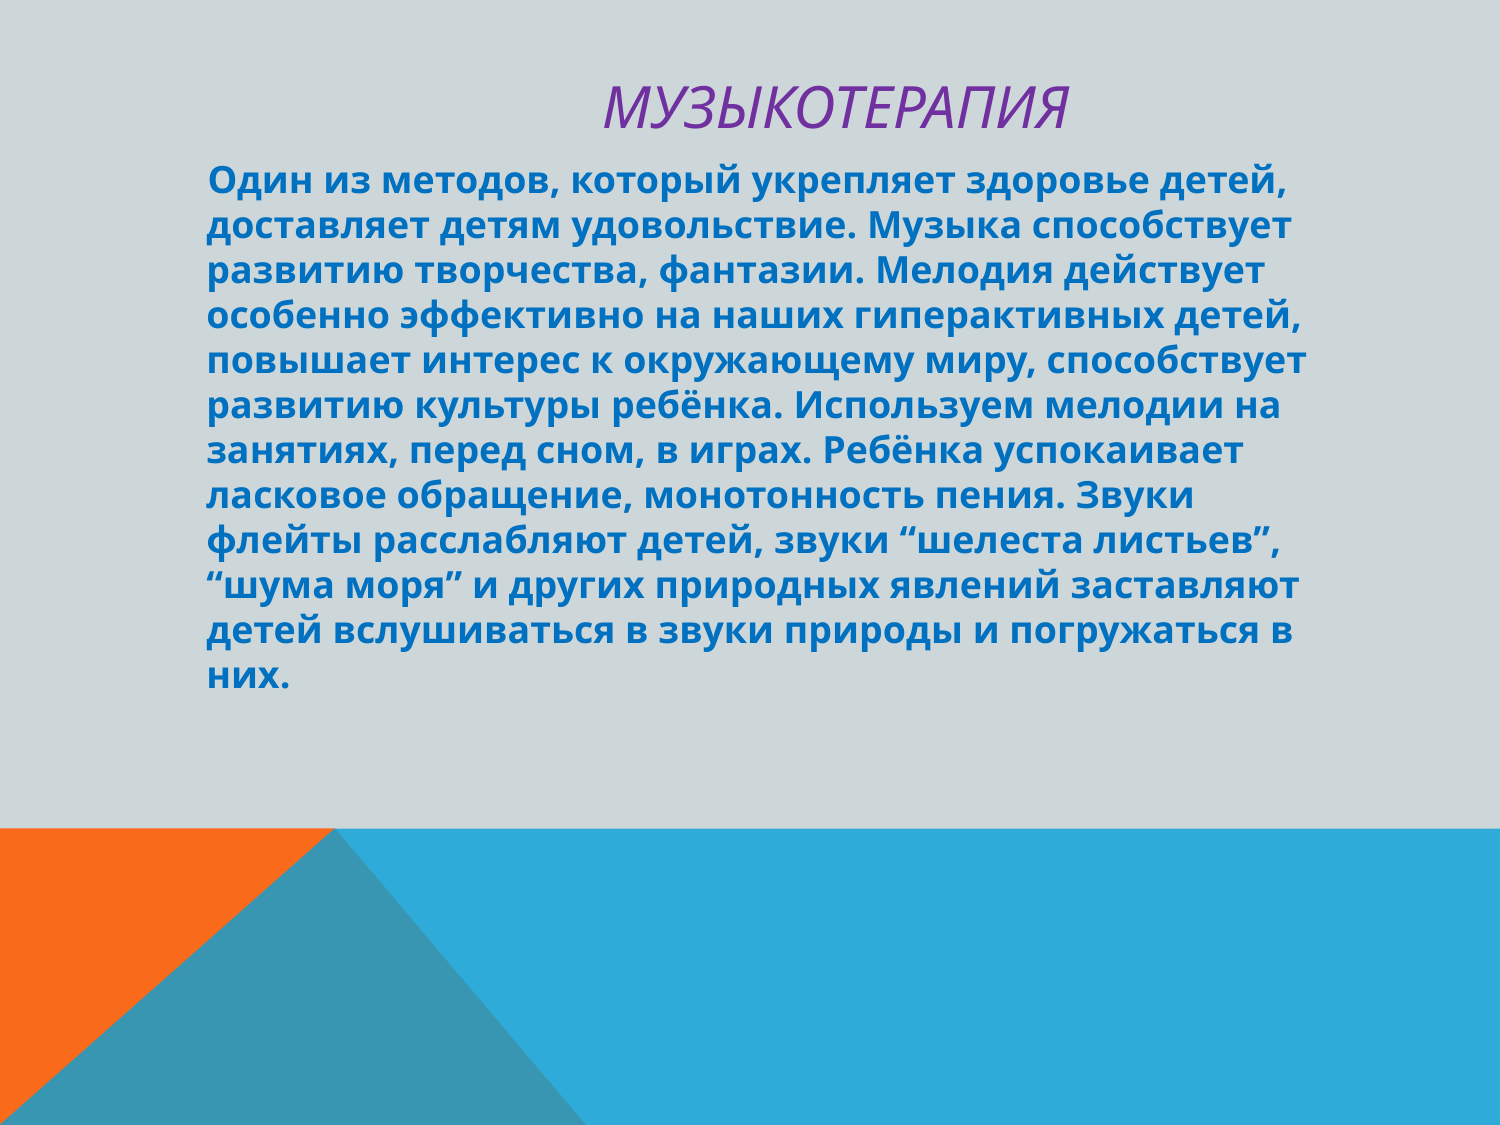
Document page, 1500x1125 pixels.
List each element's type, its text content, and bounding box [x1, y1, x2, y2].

list Один из методов, который укрепляет здоровье детей, доставляет детям удовольствие. Музыка способствует развитию творчества, фантазии. Мелодия действует особенно эффективно на наших гиперактивных детей, повышает интерес к окружающему миру, способствует развитию культуры ребёнка. Используем мелодии на занятиях, перед сном, в играх. Ребёнка успокаивает ласковое обращение, монотонность пения. Звуки флейты расслабляют детей, звуки “шелеста листьев”, “шума моря” и других природных явлений заставляют детей вслушиваться в звуки природы и погружаться в них. [135, 149, 1369, 768]
title Музыкотерапия [135, 60, 1369, 149]
